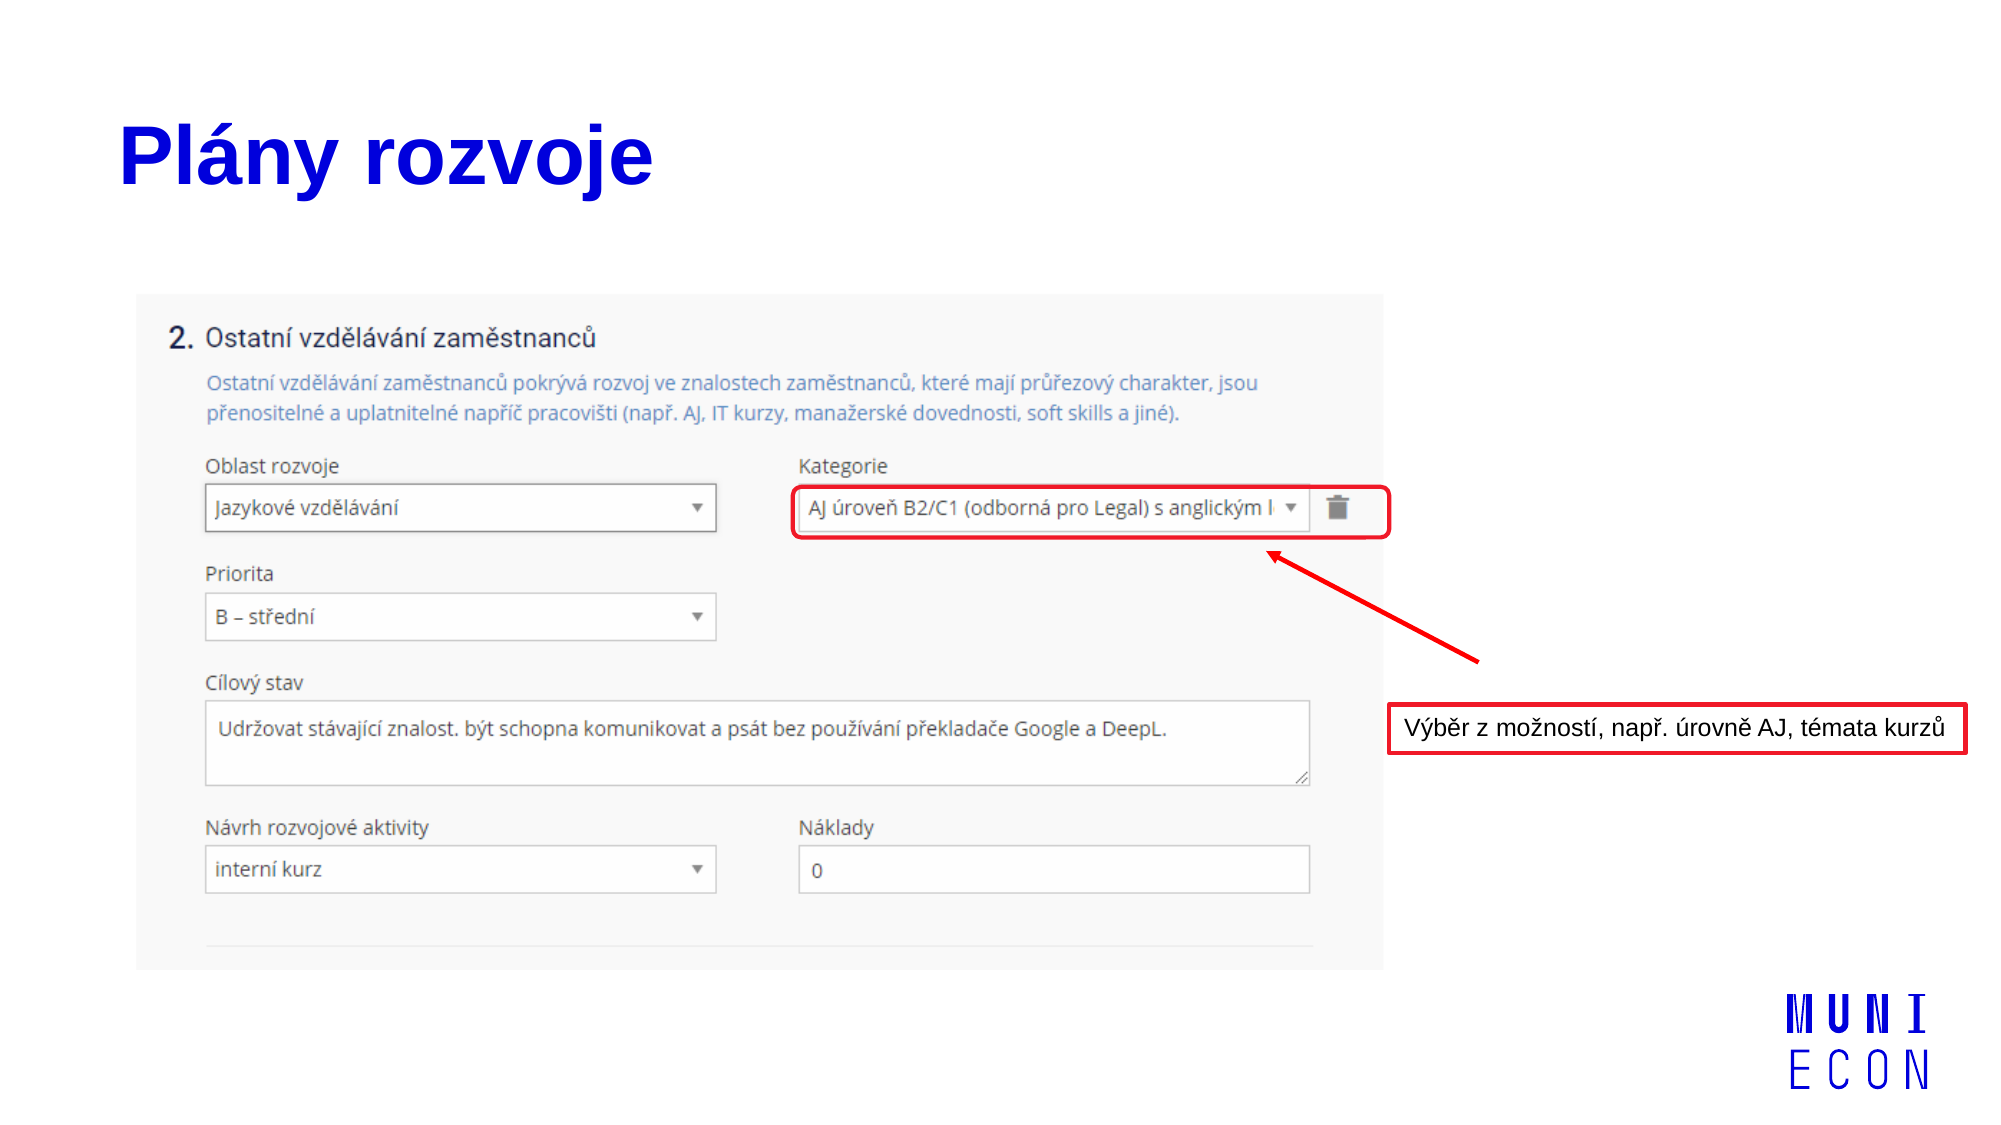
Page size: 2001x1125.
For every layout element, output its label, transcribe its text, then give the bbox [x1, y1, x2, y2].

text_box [1265, 550, 1479, 663]
text_box Výběr z možností, např. úrovně AJ, témata kurzů [1412, 702, 1968, 755]
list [135, 289, 1408, 970]
title Plány rozvoje [118, 118, 1883, 193]
